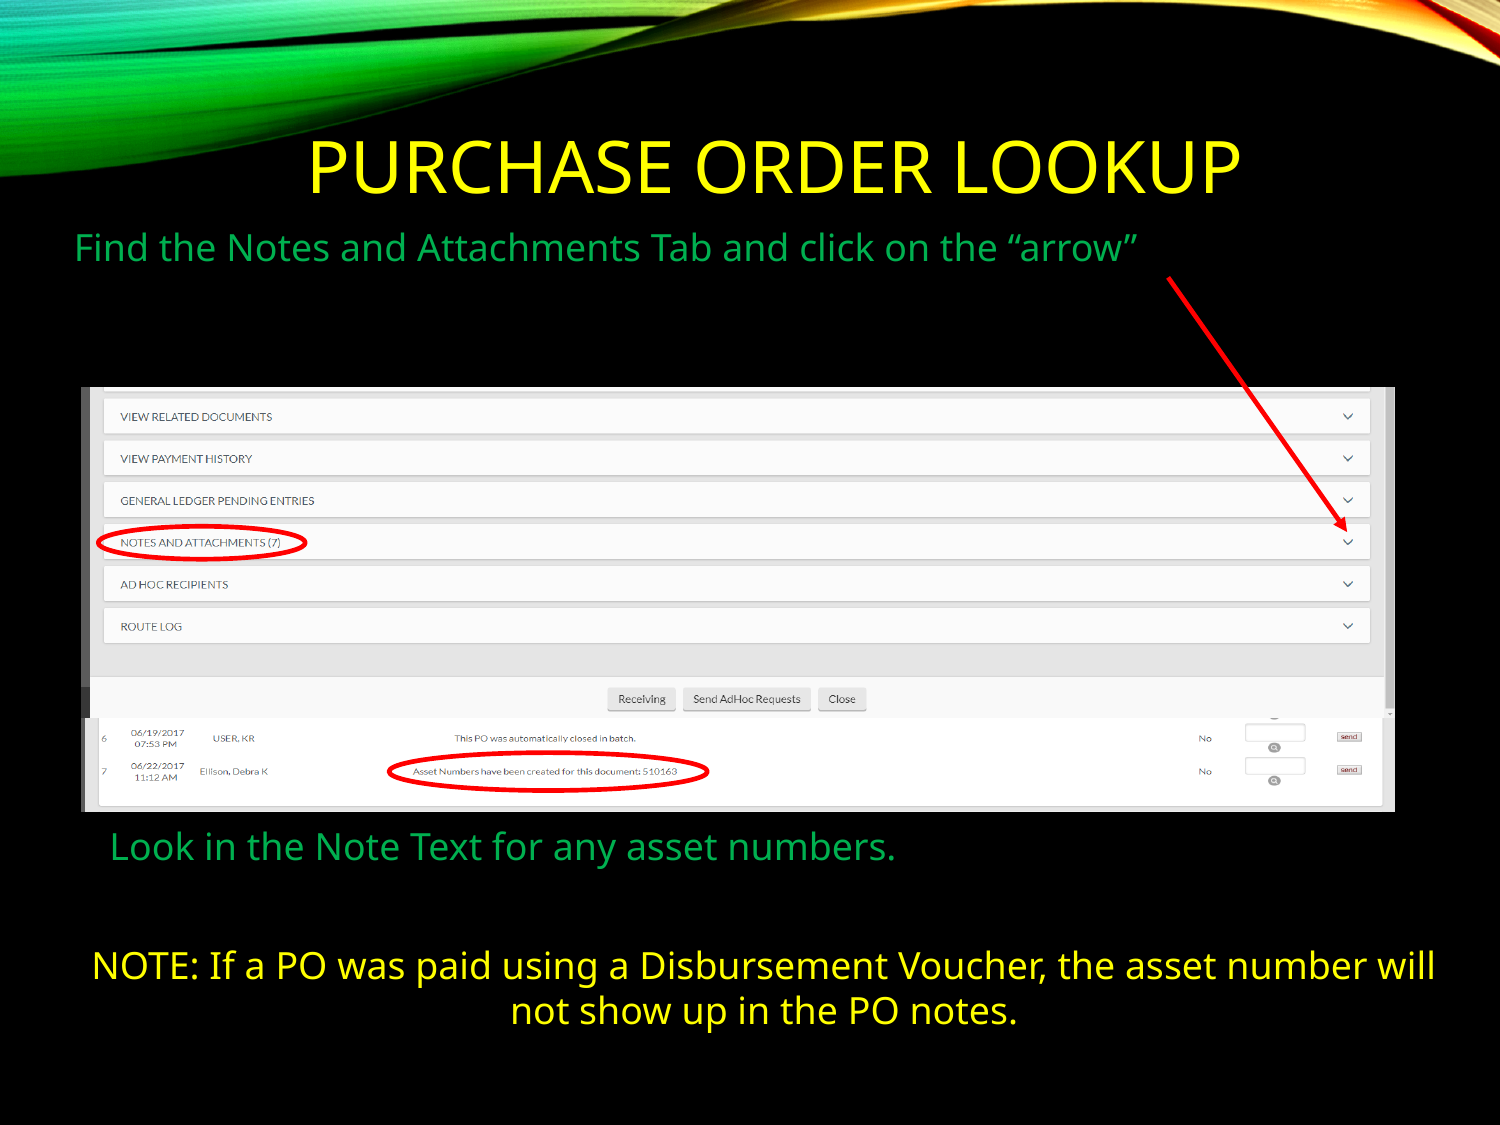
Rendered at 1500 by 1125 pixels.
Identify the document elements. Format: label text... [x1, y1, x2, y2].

title Purchase order lookup [291, 115, 1328, 226]
text_box Find the Notes and Attachments Tab and click on the “arrow” [58, 216, 1341, 277]
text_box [1167, 277, 1348, 533]
picture [81, 387, 1396, 812]
text_box NOTE: If a PO was paid using a Disbursement Voucher, the asset number will not show up in the PO notes. [72, 889, 1456, 1040]
picture [0, 0, 1500, 178]
text_box Look in the Note Text for any asset numbers. [94, 815, 913, 876]
